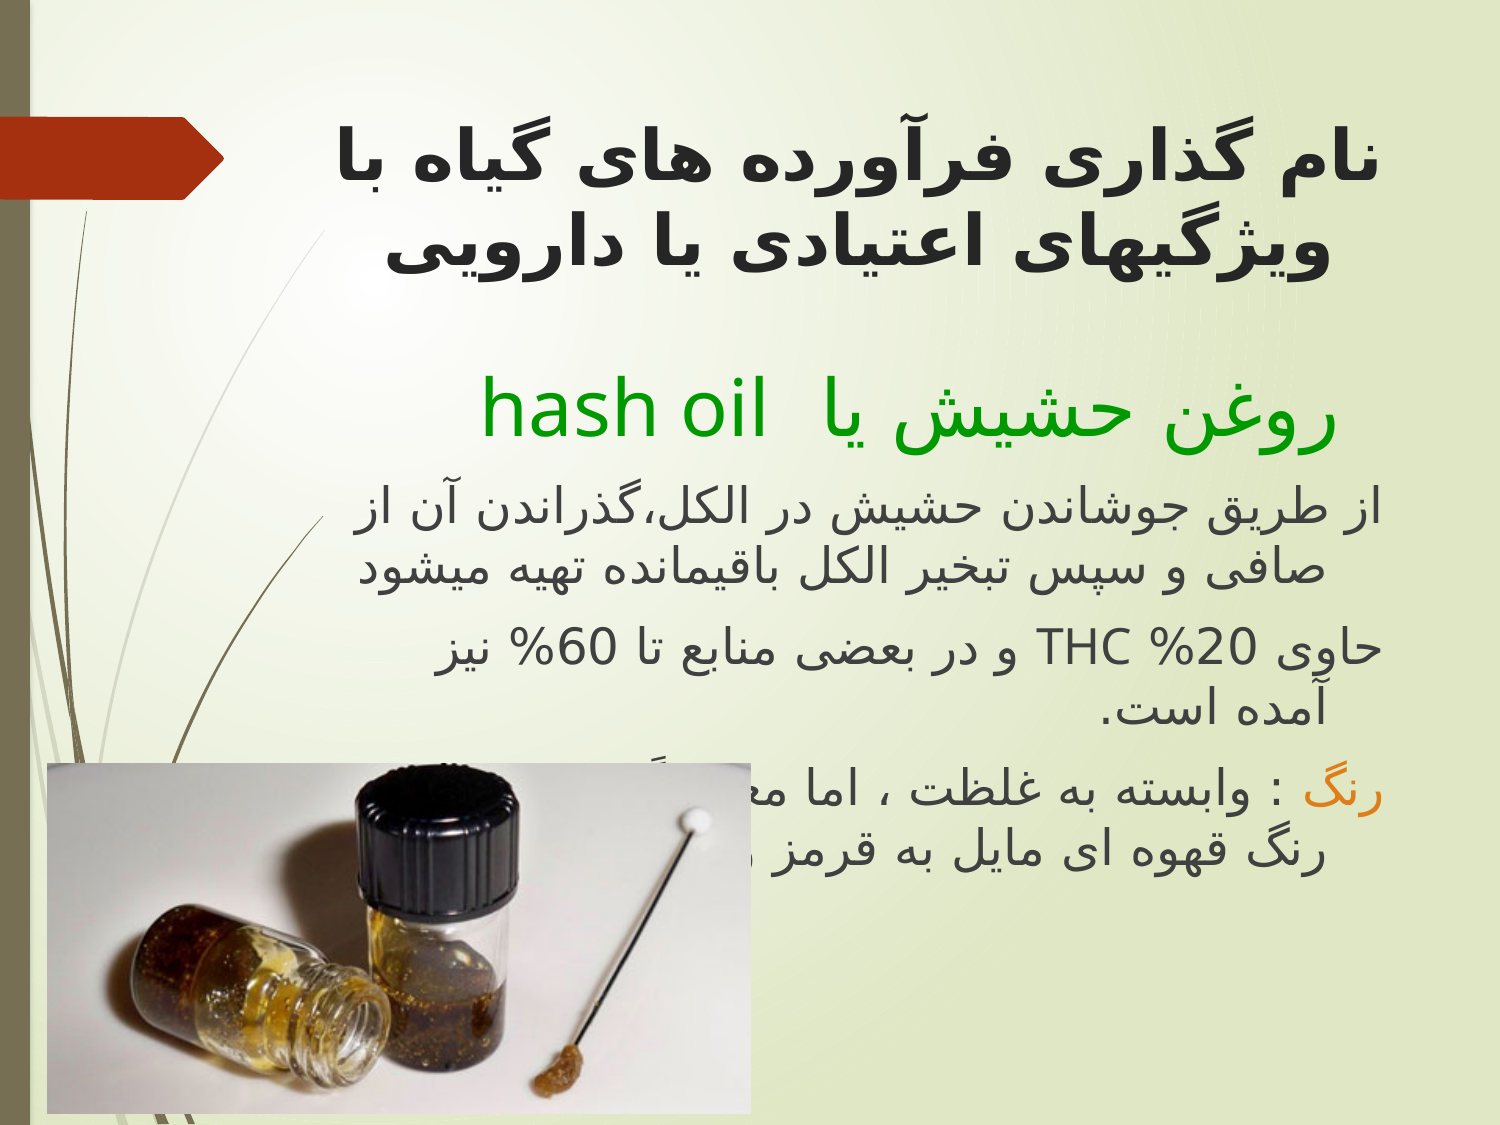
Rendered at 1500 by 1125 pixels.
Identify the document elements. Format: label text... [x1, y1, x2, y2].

list روغن حشیش یا hash oil از طریق جوشاندن حشیش در الکل،گذراندن آن از صافی و سپس تبخیر الکل باقیمانده تهیه میشود حاوی 20% THC و در بعضی منابع تا 60% نیز آمده است. رنگ : وابسته به غلظت ، اما معمولاً چسبنده و به رنگ قهوه ای مایل به قرمز و یا سبز است [318, 350, 1400, 970]
title نام گذاری فرآورده های گیاه با ویژگیهای اعتیادی یا دارویی [319, 102, 1400, 313]
picture [46, 763, 751, 1114]
